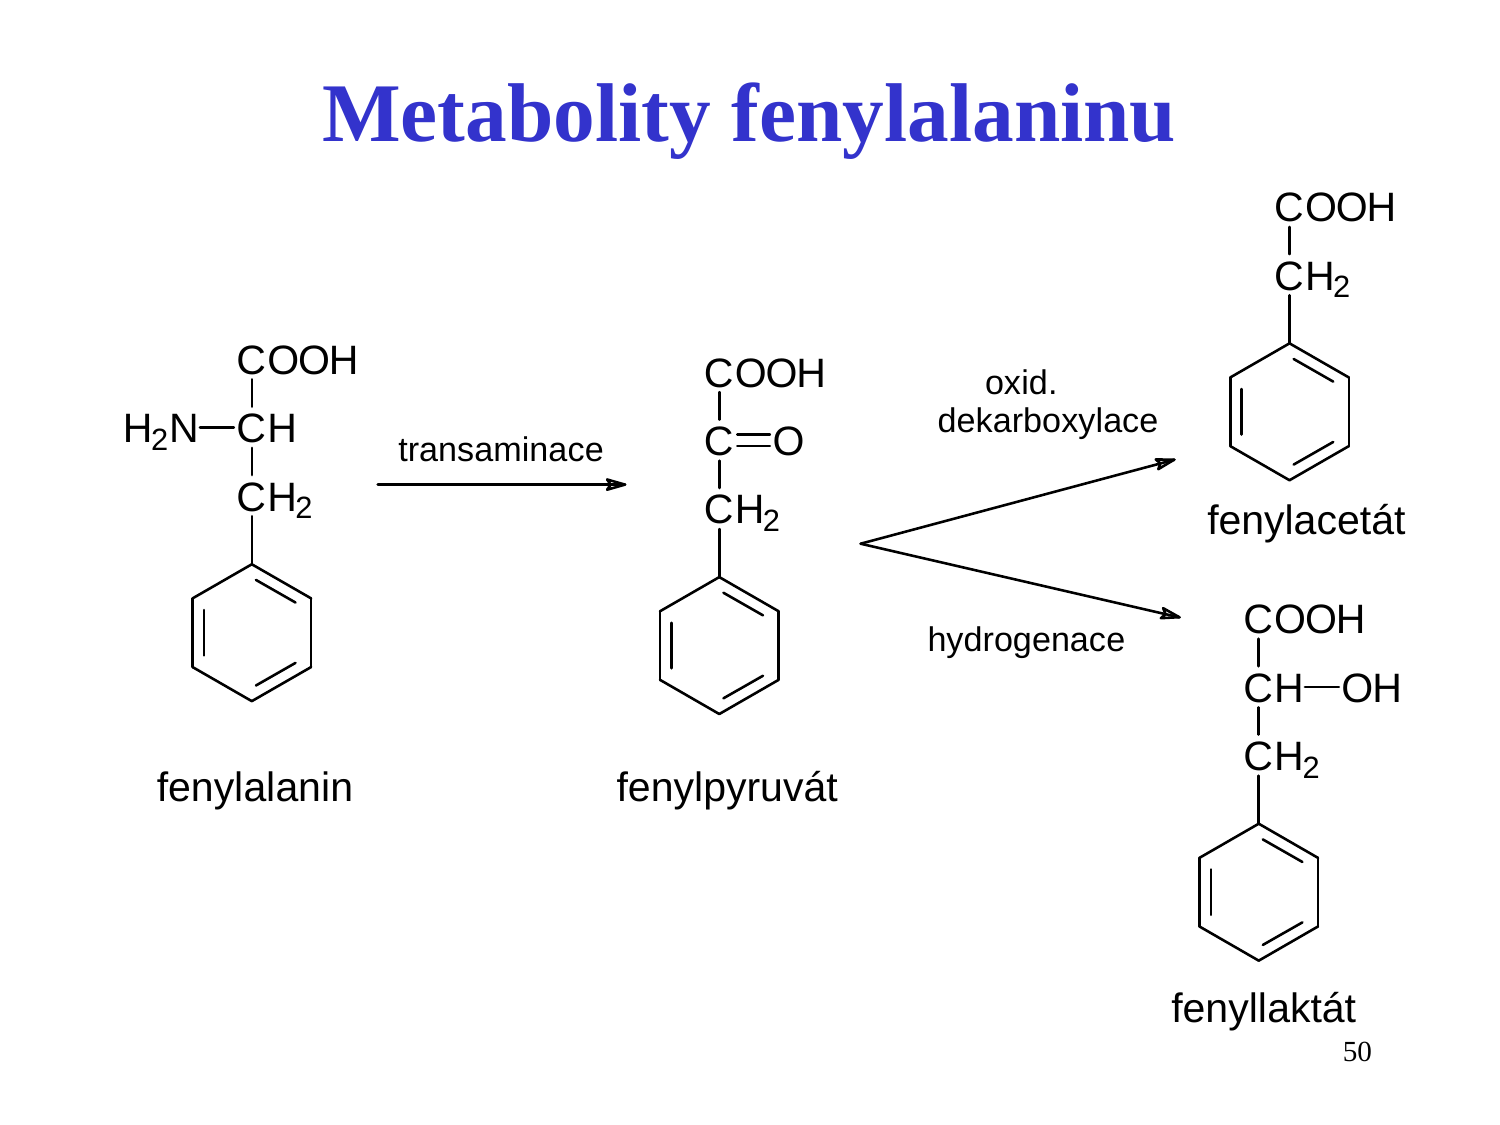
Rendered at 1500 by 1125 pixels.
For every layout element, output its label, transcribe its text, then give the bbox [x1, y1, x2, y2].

picture [100, 160, 1424, 1040]
title Metabolity fenylalaninu [112, 54, 1388, 159]
slide_number 50 [1074, 1049, 1388, 1100]
